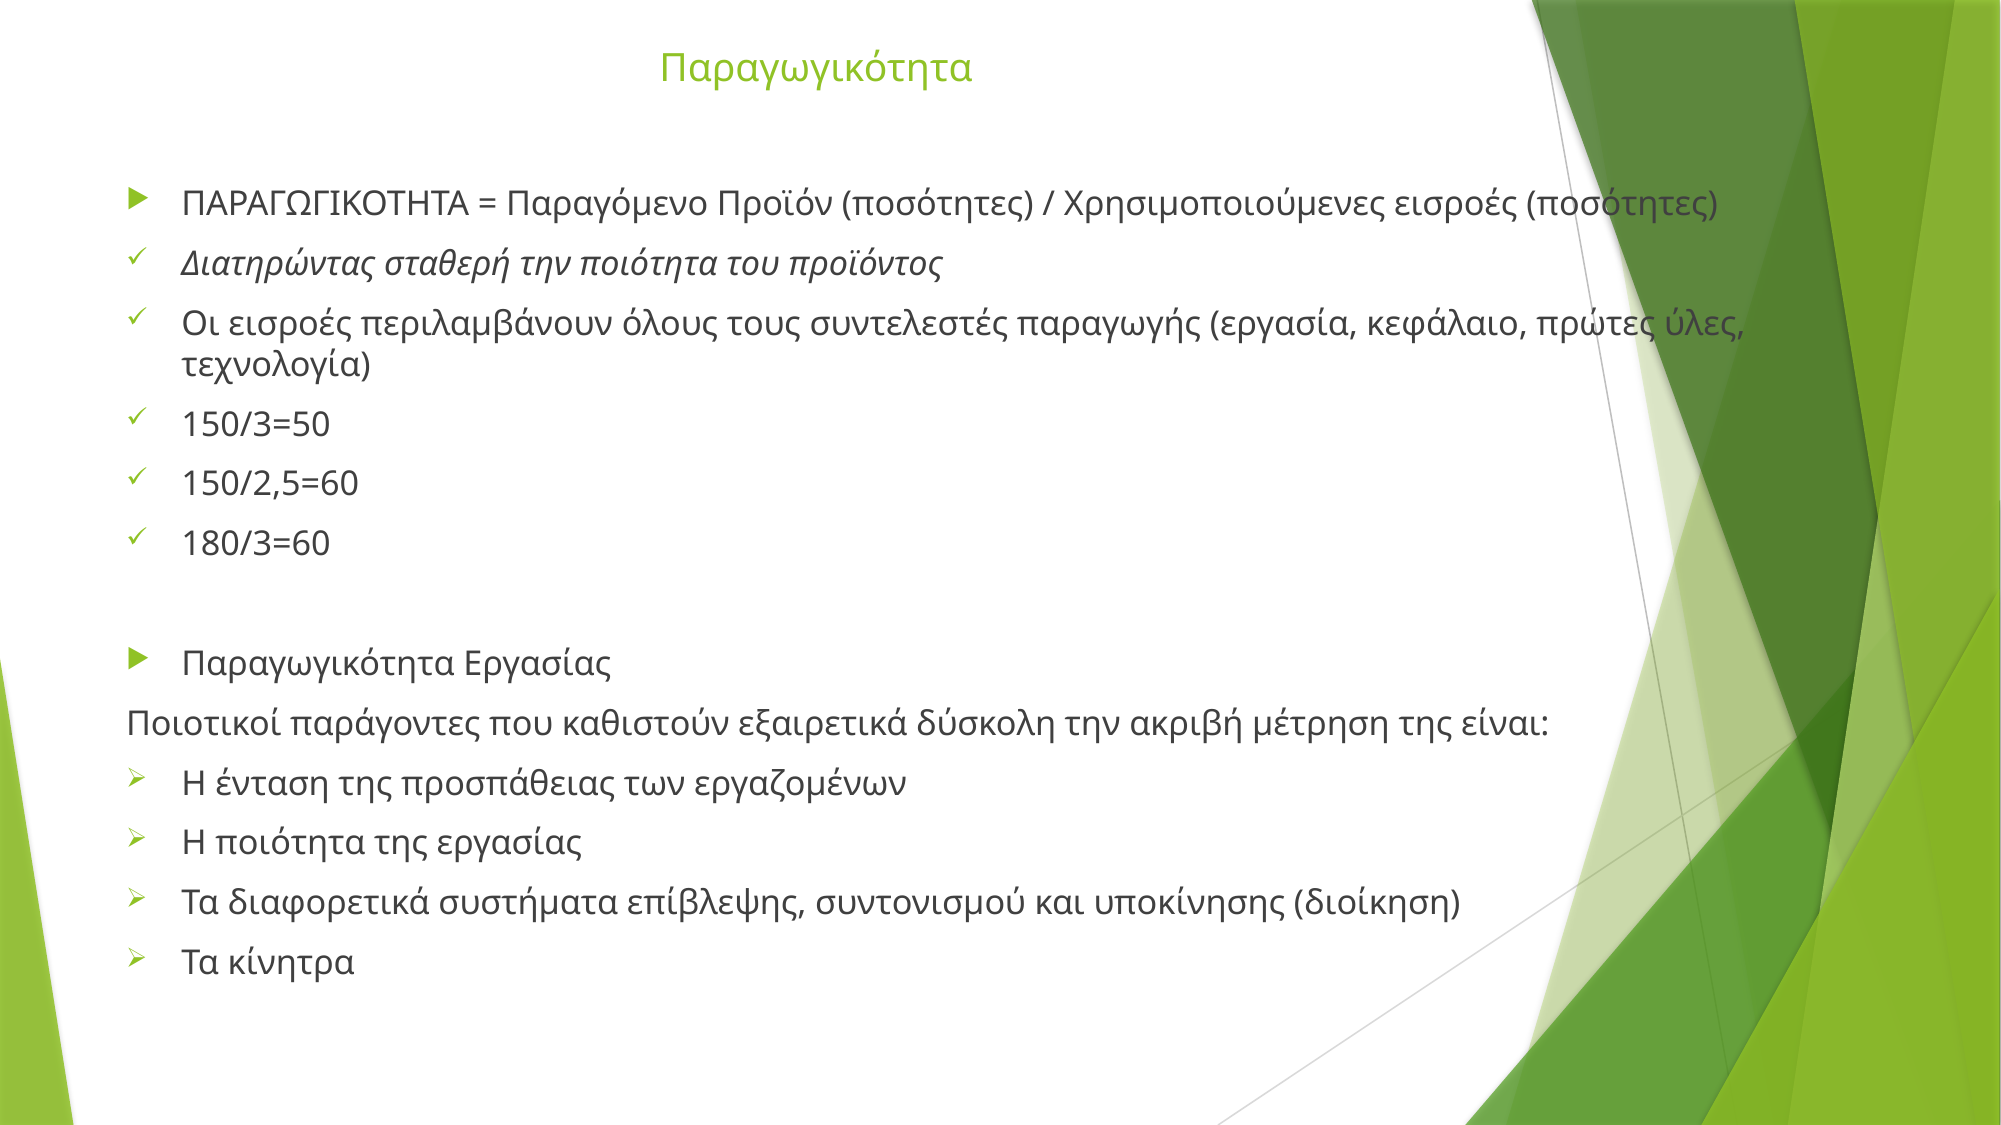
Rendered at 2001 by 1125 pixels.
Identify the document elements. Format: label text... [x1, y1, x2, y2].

title Παραγωγικότητα [111, 34, 1522, 144]
list ΠΑΡΑΓΩΓΙΚΟΤΗΤΑ = Παραγόμενο Προϊόν (ποσότητες) / Χρησιμοποιούμενες εισροές (ποσότητες) Διατηρώντας σταθερή την ποιότητα του προϊόντος Οι εισροές περιλαμβάνουν όλους τους συντελεστές παραγωγής (εργασία, κεφάλαιο, πρώτες ύλες, τεχνολογία) 150/3=50 150/2,5=60 180/3=60 Παραγωγικότητα Εργασίας Ποιοτικοί παράγοντες που καθιστούν εξαιρετικά δύσκολη την ακριβή μέτρηση της είναι: Η ένταση της προσπάθειας των εργαζομένων Η ποιότητα της εργασίας Τα διαφορετικά συστήματα επίβλεψης, συντονισμού και υποκίνησης (διοίκηση) Τα κίνητρα [111, 174, 1821, 992]
